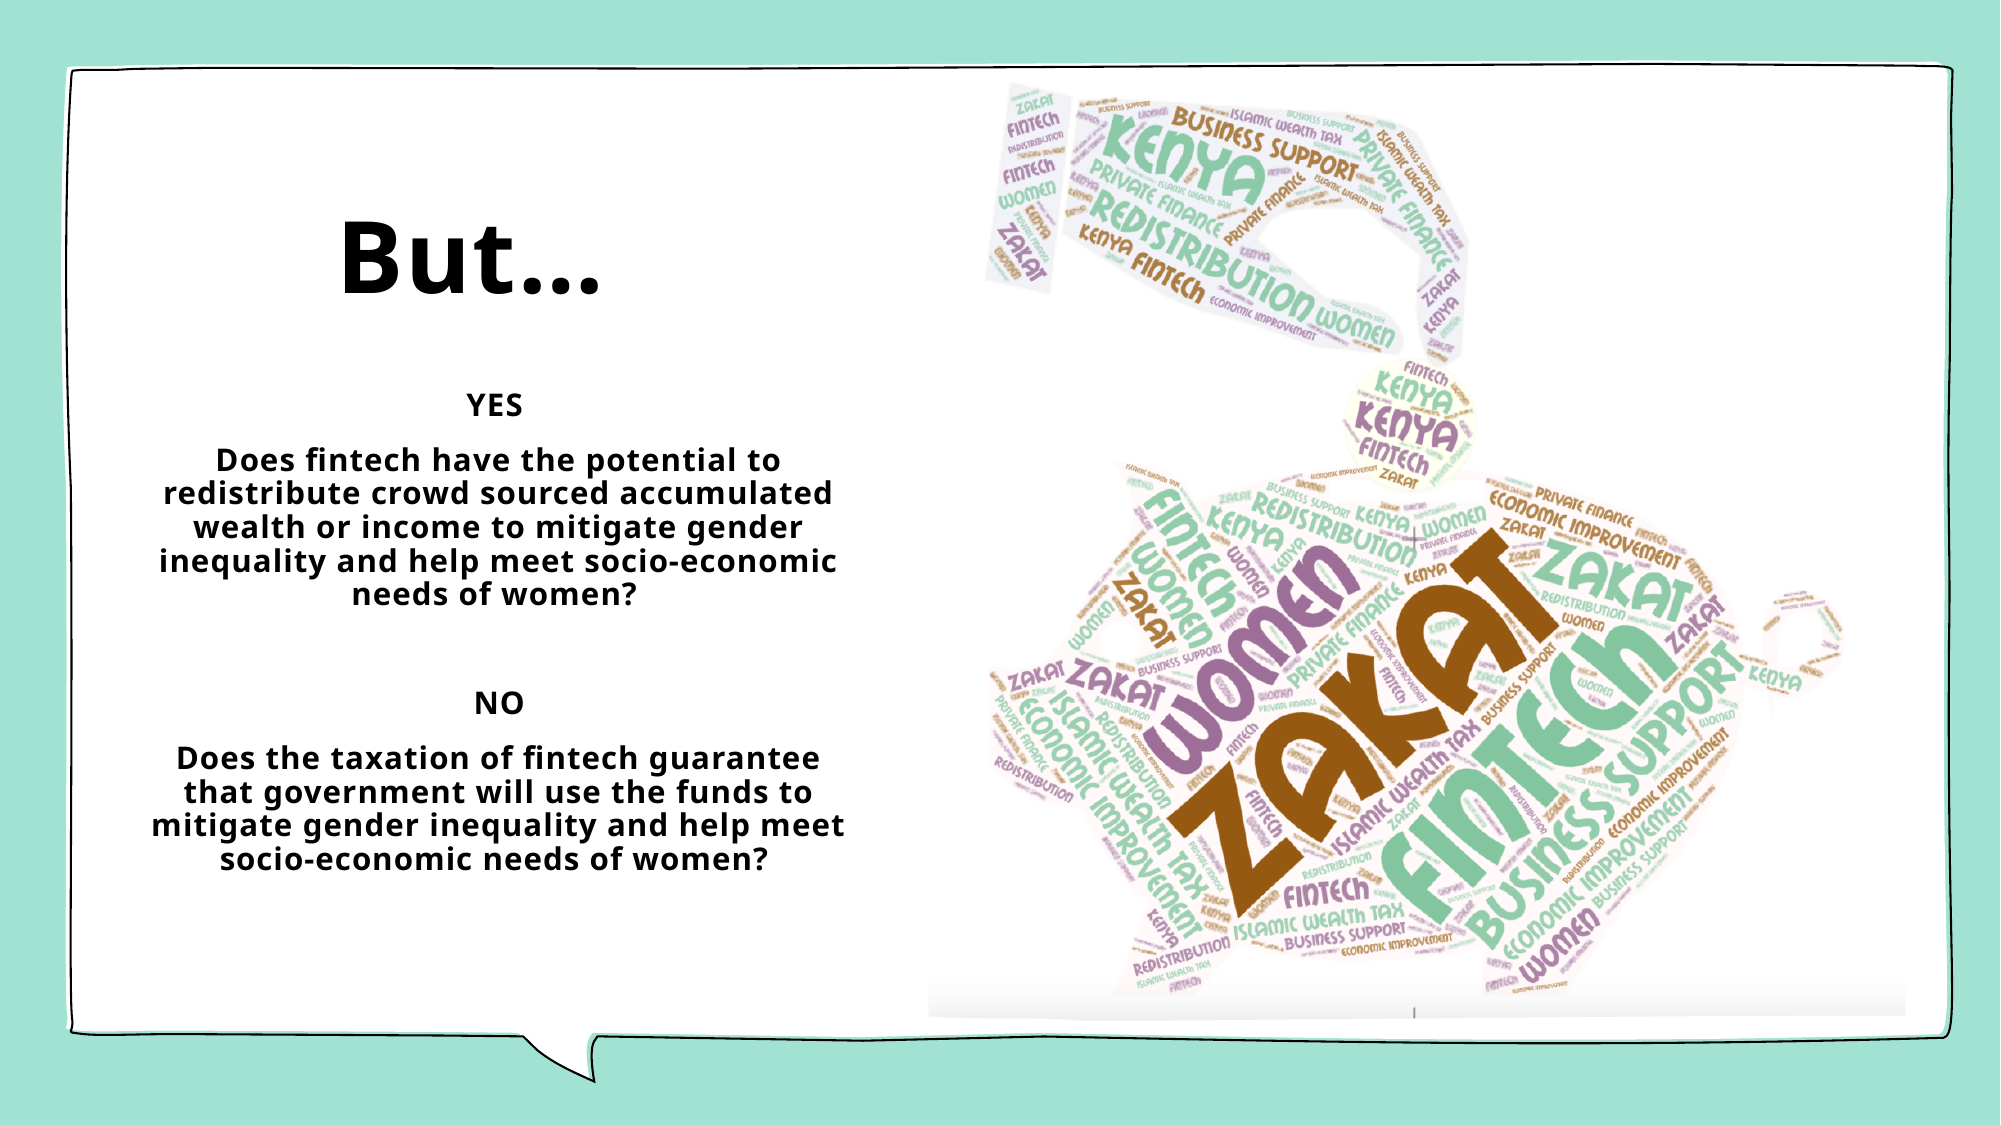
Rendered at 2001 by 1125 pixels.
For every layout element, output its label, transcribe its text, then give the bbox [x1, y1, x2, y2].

list YES Does fintech have the potential to redistribute crowd sourced accumulated wealth or income to mitigate gender inequality and help meet socio-economic needs of women? NO Does the taxation of fintech guarantee that government will use the funds to mitigate gender inequality and help meet socio-economic needs of women? [131, 299, 868, 967]
title But… [131, 79, 810, 299]
picture [922, 79, 1906, 1021]
